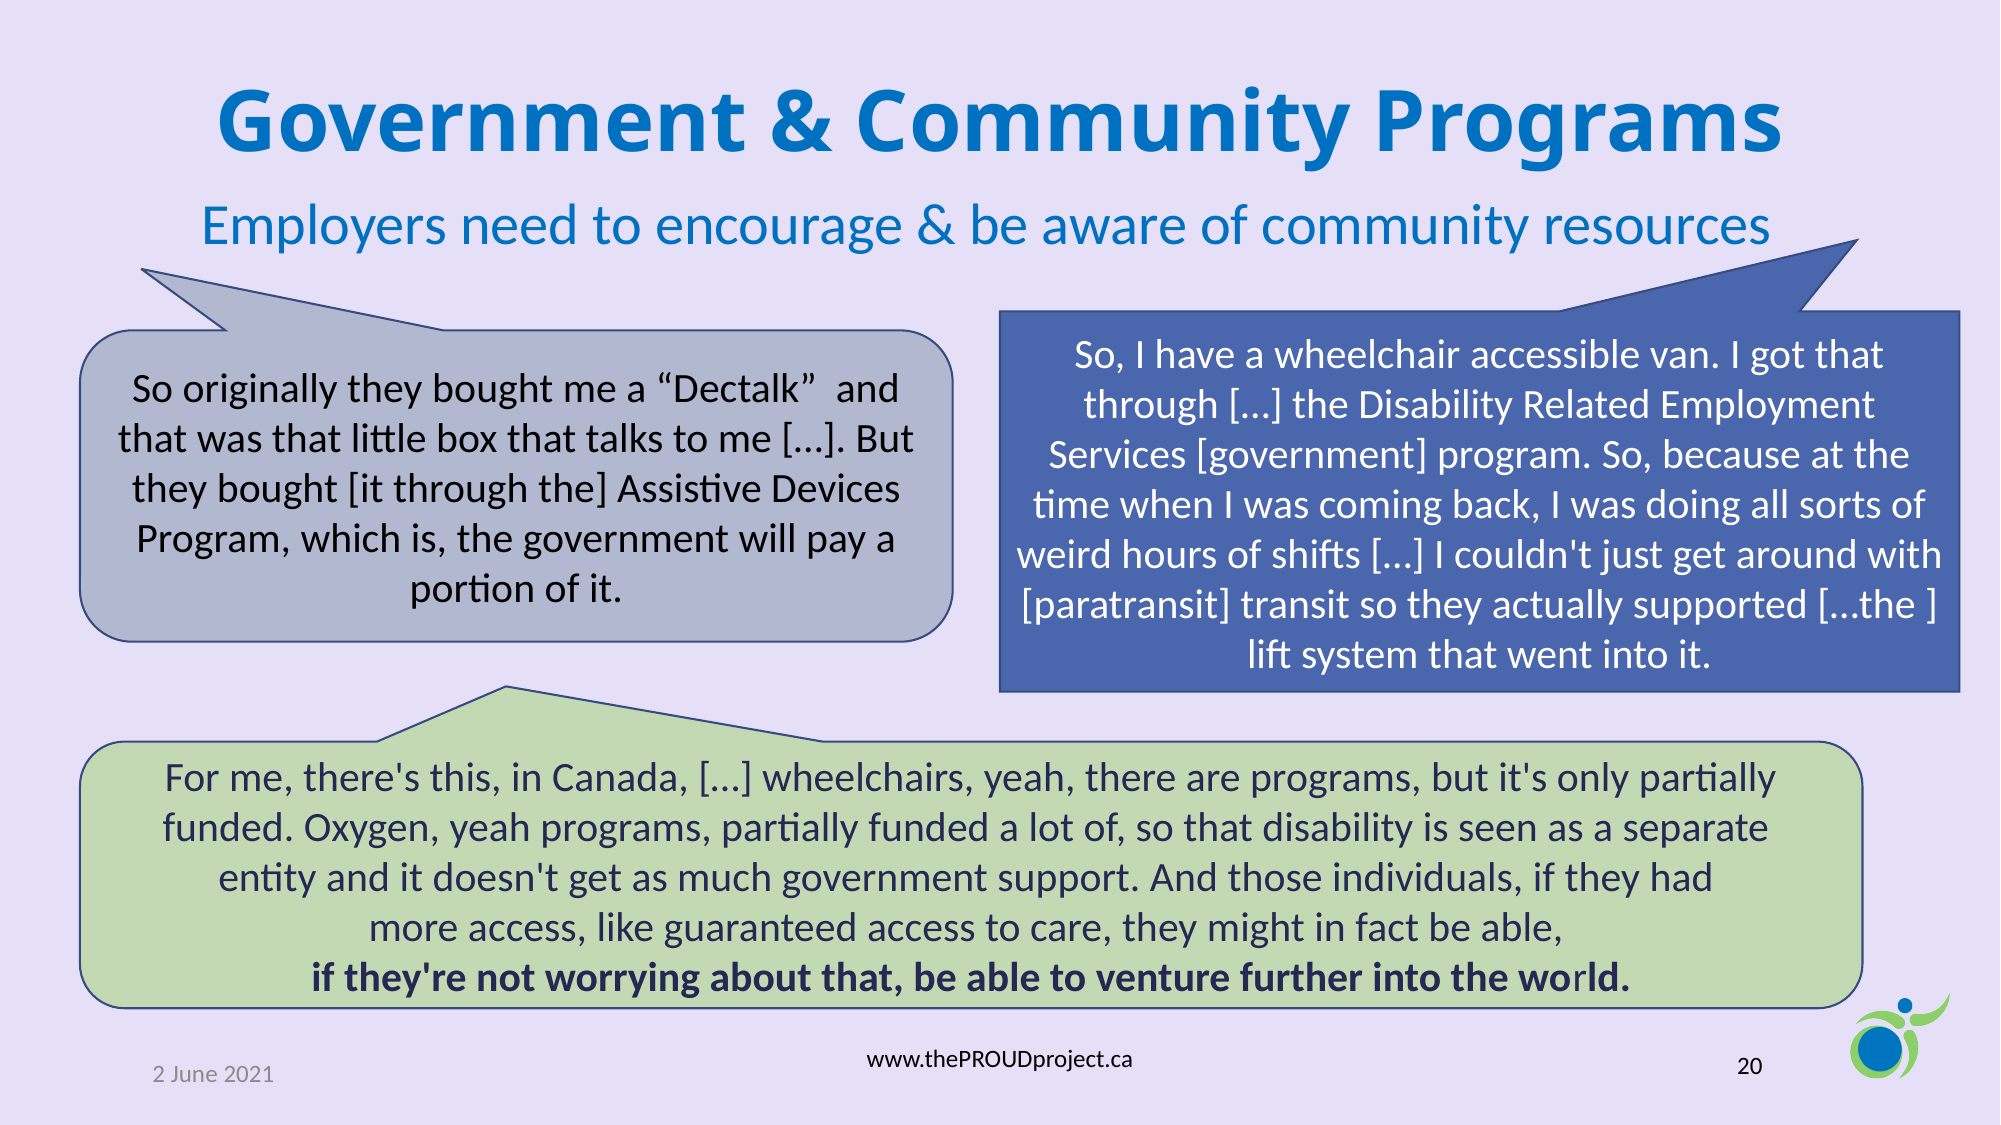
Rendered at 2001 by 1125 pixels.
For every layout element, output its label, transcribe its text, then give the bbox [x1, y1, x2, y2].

text_box So, I have a wheelchair accessible van. I got that through […] the Disability Related Employment Services [government] program. So, because at the time when I was coming back, I was doing all sorts of weird hours of shifts […] I couldn't just get around with [paratransit] transit so they actually supported […the ] lift system that went into it. [998, 238, 1961, 693]
text_box So originally they bought me a “Dectalk” and that was that little box that talks to me […]. But they bought [it through the] Assistive Devices Program, which is, the government will pay a portion of it. [78, 267, 954, 643]
text_box For me, there's this, in Canada, […] wheelchairs, yeah, there are programs, but it's only partially funded. Oxygen, yeah programs, partially funded a lot of, so that disability is seen as a separate entity and it doesn't get as much government support. And those individuals, if they had more access, like guaranteed access to care, they might in fact be able, if they're not worrying about that, be able to venture further into the world. [78, 685, 1864, 1010]
footer www.thePROUDproject.ca [662, 1042, 1338, 1103]
text_box 20 [1412, 1042, 2000, 1125]
text_box Employers need to encourage & be aware of community resources [186, 178, 1814, 264]
picture [1850, 992, 1950, 1042]
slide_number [137, 1042, 588, 1103]
title Government & Community Programs [137, 61, 1863, 187]
